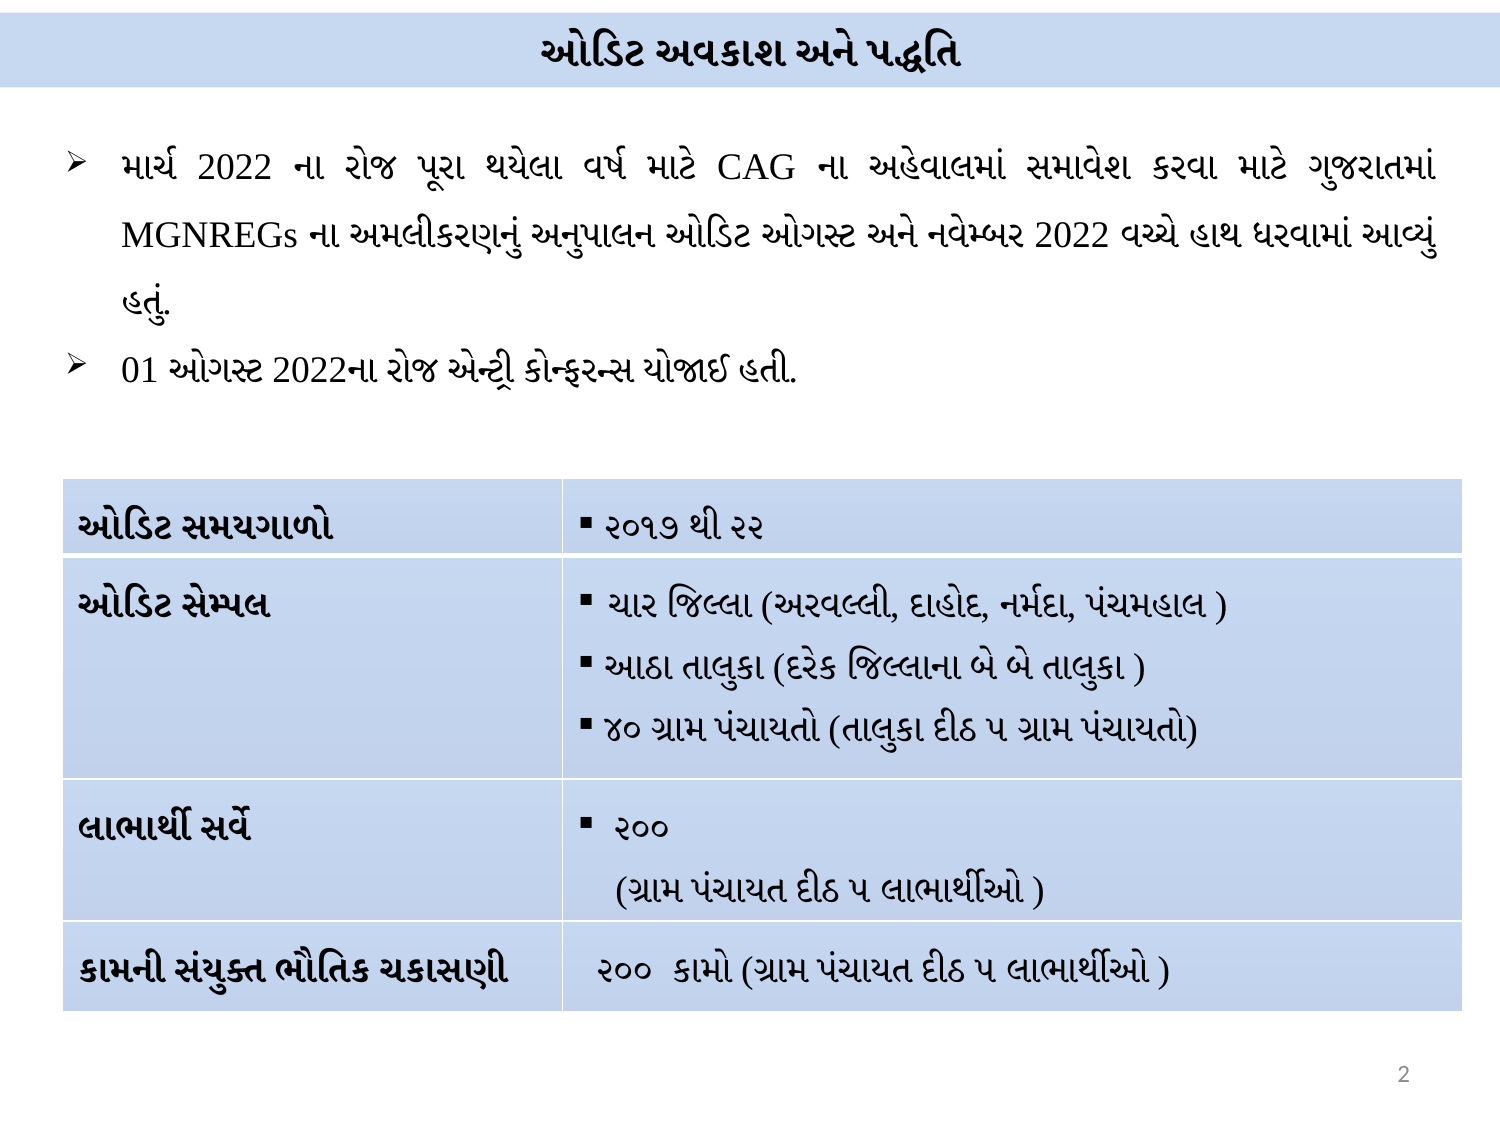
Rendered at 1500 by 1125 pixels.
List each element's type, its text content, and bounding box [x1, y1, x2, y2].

table_header ૨૦૧૭ થી ૨૨ [563, 479, 1462, 553]
table_cell ૨૦૦ (ગ્રામ પંચાયત દીઠ ૫ લાભાર્થીઓ ) [563, 780, 1462, 920]
table_cell લાભાર્થી સર્વે [63, 780, 562, 920]
table_cell ચાર જિલ્લા (અરવલ્લી, દાહોદ, નર્મદા, પંચમહાલ ) આઠા તાલુકા (દરેક જિલ્લાના બે બે તાલુકા ) ૪૦ ગ્રામ પંચાયતો (તાલુકા દીઠ ૫ ગ્રામ પંચાયતો) [563, 558, 1462, 778]
list માર્ચ 2022 ના રોજ પૂરા થયેલા વર્ષ માટે CAG ના અહેવાલમાં સમાવેશ કરવા માટે ગુજરાતમાં MGNREGs ના અમલીકરણનું અનુપાલન ઓડિટ ઓગસ્ટ અને નવેમ્બર 2022 વચ્ચે હાથ ધરવામાં આવ્યું હતું. 01 ઓગસ્ટ 2022ના રોજ એન્ટ્રી કોન્ફરન્સ યોજાઈ હતી. [50, 112, 1450, 438]
slide_number 2 [1074, 1042, 1425, 1103]
table_header ઓડિટ સમયગાળો [63, 479, 562, 553]
table_cell ૨૦૦ કામો (ગ્રામ પંચાયત દીઠ ૫ લાભાર્થીઓ ) [563, 922, 1462, 1011]
table_cell ઓડિટ સેમ્પલ [63, 558, 562, 778]
title ઓડિટ અવકાશ અને પદ્ધતિ [0, 12, 1500, 88]
table_cell કામની સંયુક્ત ભૌતિક ચકાસણી [63, 922, 562, 1011]
